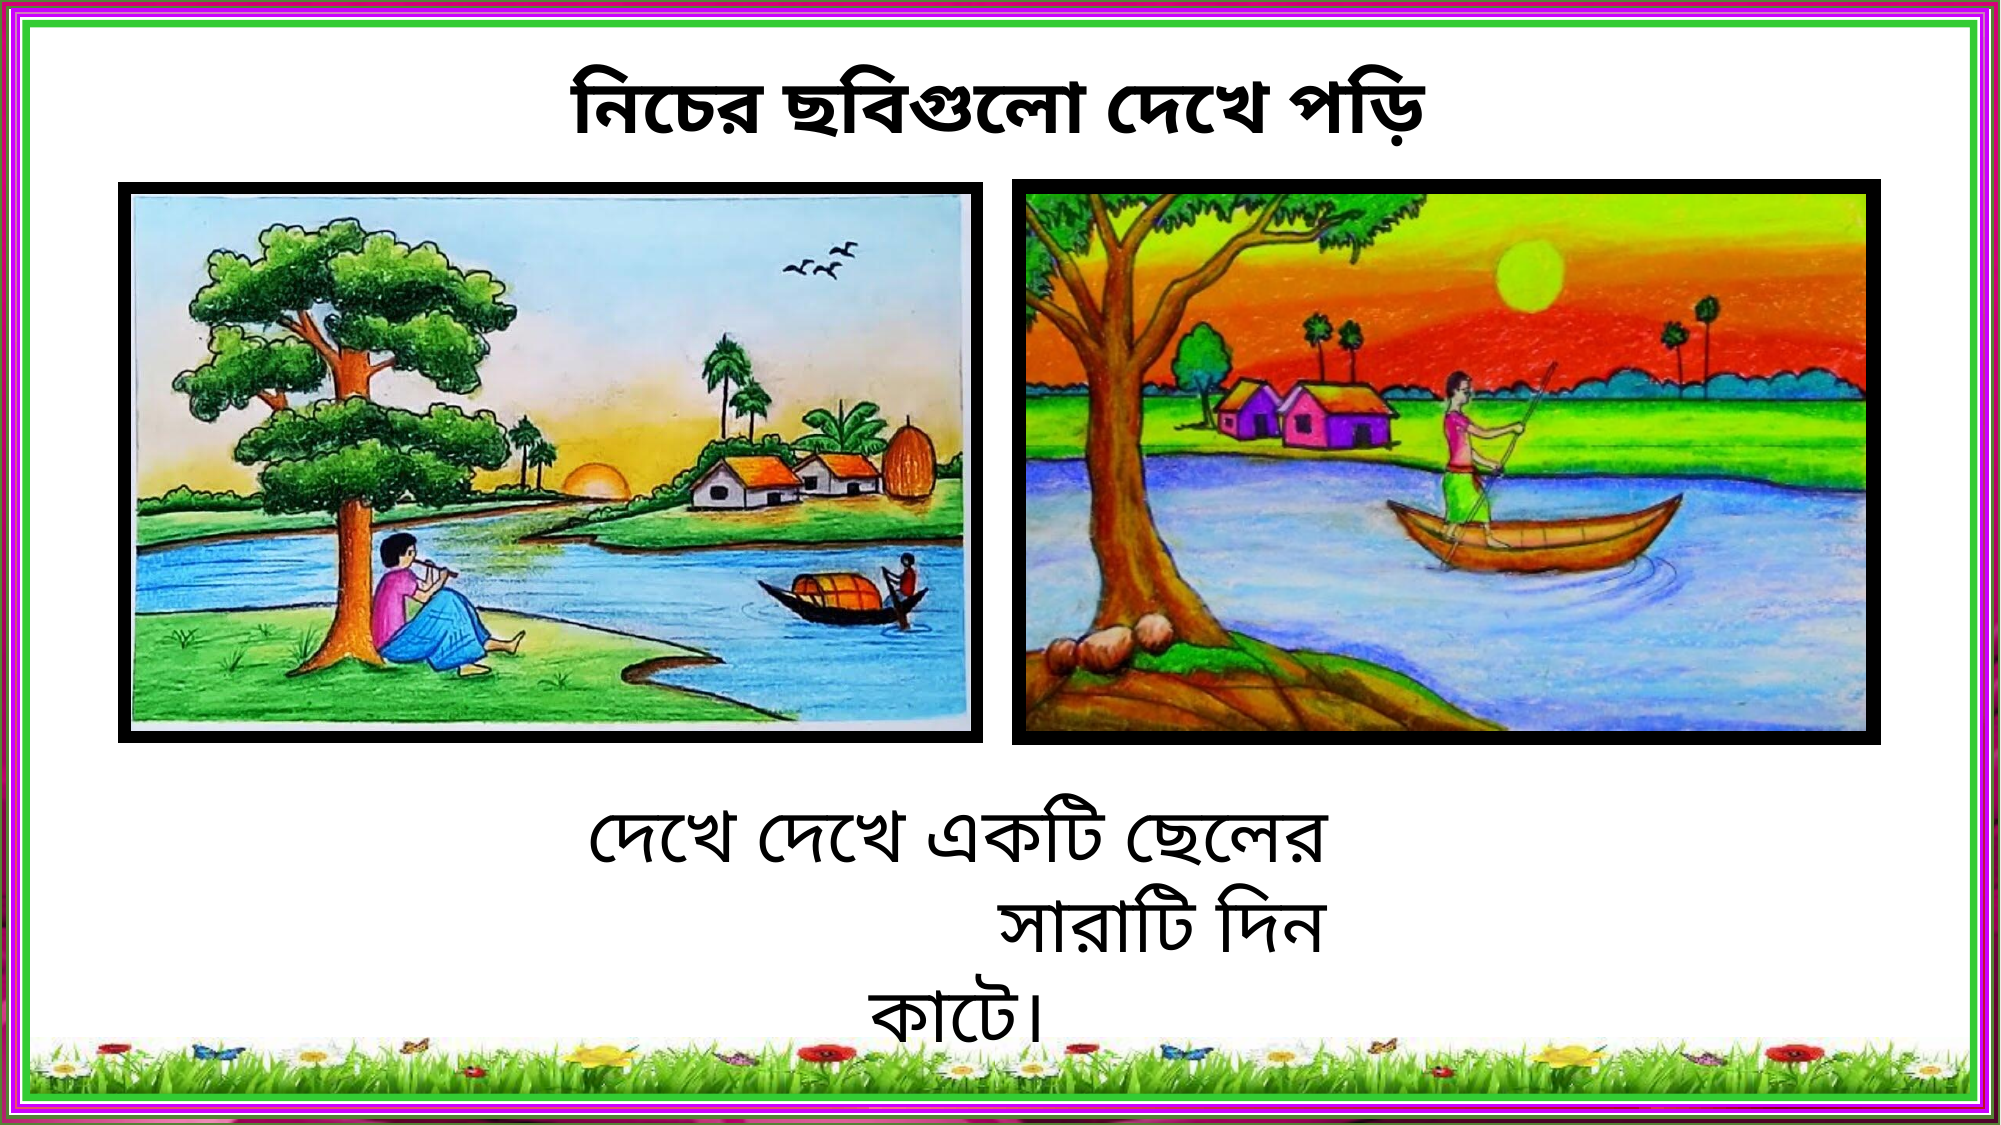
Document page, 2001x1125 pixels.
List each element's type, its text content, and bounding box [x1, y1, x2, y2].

text_box নিচের ছবিগুলো দেখে পড়ি [477, 51, 1519, 156]
picture [2, 2, 1998, 1123]
text_box দেখে দেখে একটি ছেলের সারাটি দিন কাটে। [415, 780, 1425, 1066]
